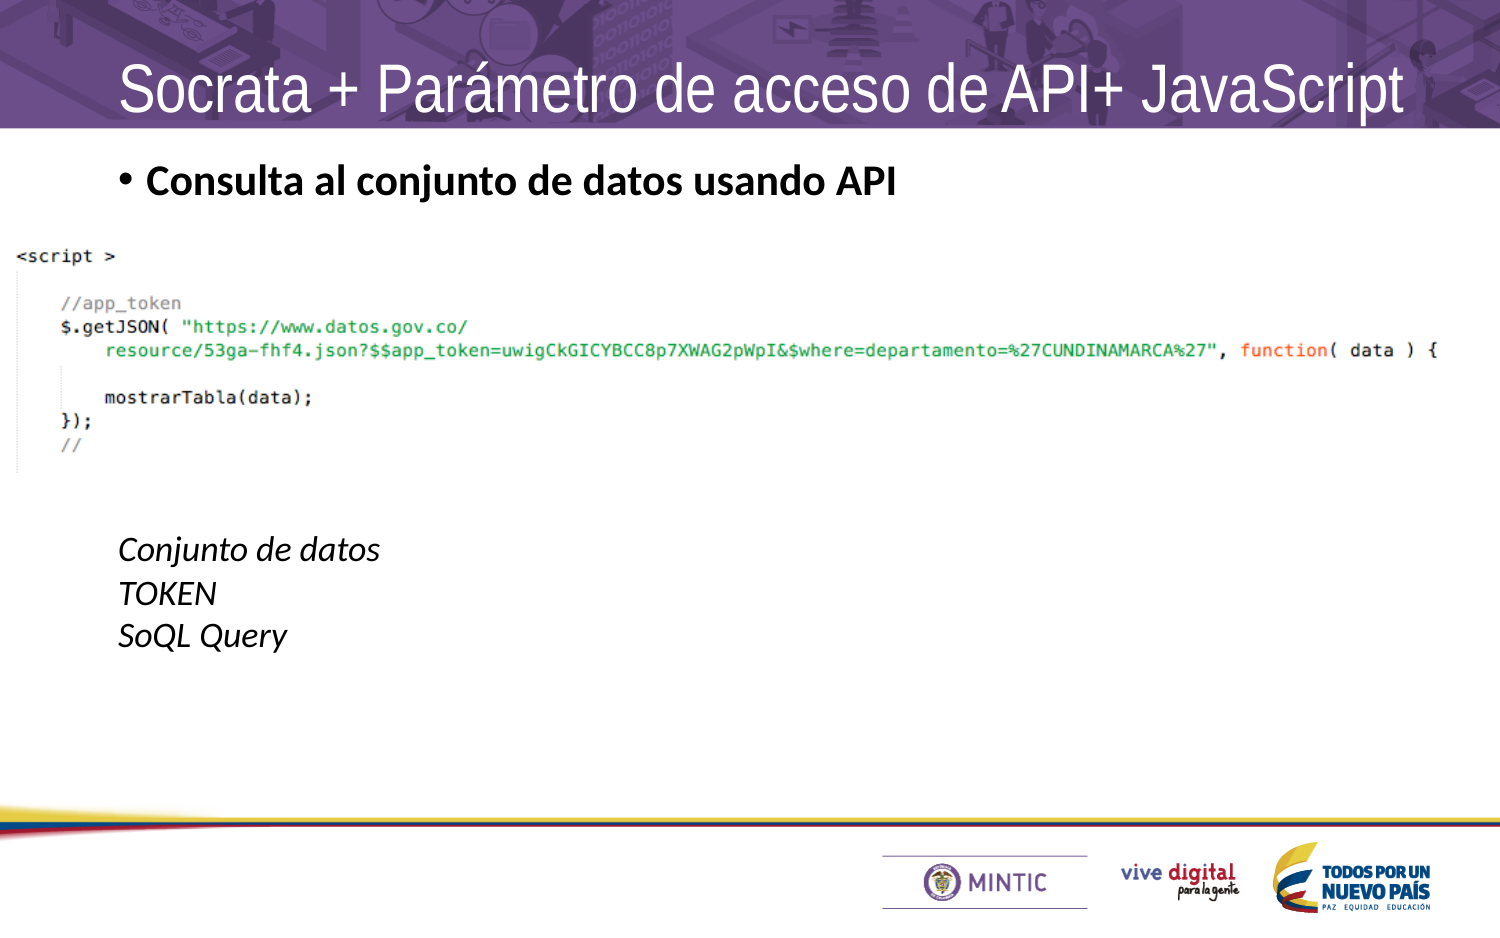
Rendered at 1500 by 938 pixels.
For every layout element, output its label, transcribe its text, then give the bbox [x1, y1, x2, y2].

text_box Socrata + Parámetro de acceso de API+ JavaScript [103, 0, 1453, 182]
text_box Consulta al conjunto de datos usando API [103, 150, 1397, 222]
list Conjunto de datos TOKEN SoQL Query [103, 518, 1397, 665]
picture [0, 0, 1500, 938]
